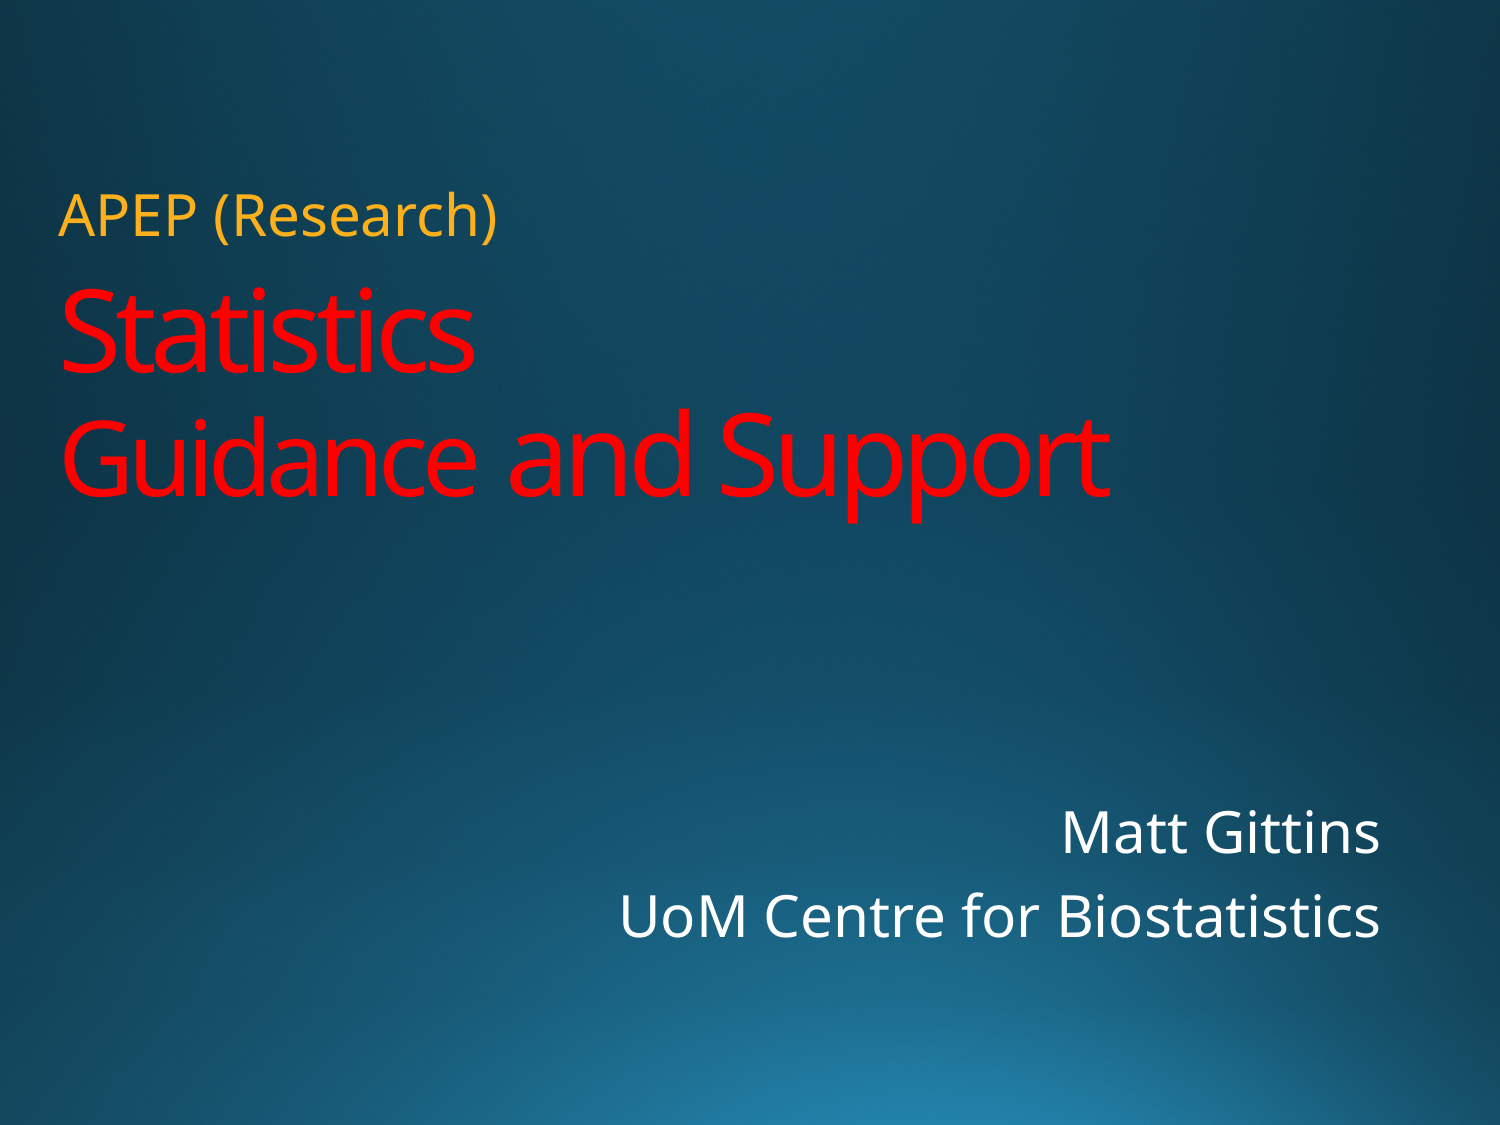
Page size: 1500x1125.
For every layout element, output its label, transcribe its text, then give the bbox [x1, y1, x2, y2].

text_box APEP (Research) [43, 170, 1169, 256]
picture [0, 0, 1500, 1125]
subtitle Matt Gittins UoM Centre for Biostatistics [271, 629, 1397, 958]
title Statistics Guidance and Support [43, 265, 1364, 535]
